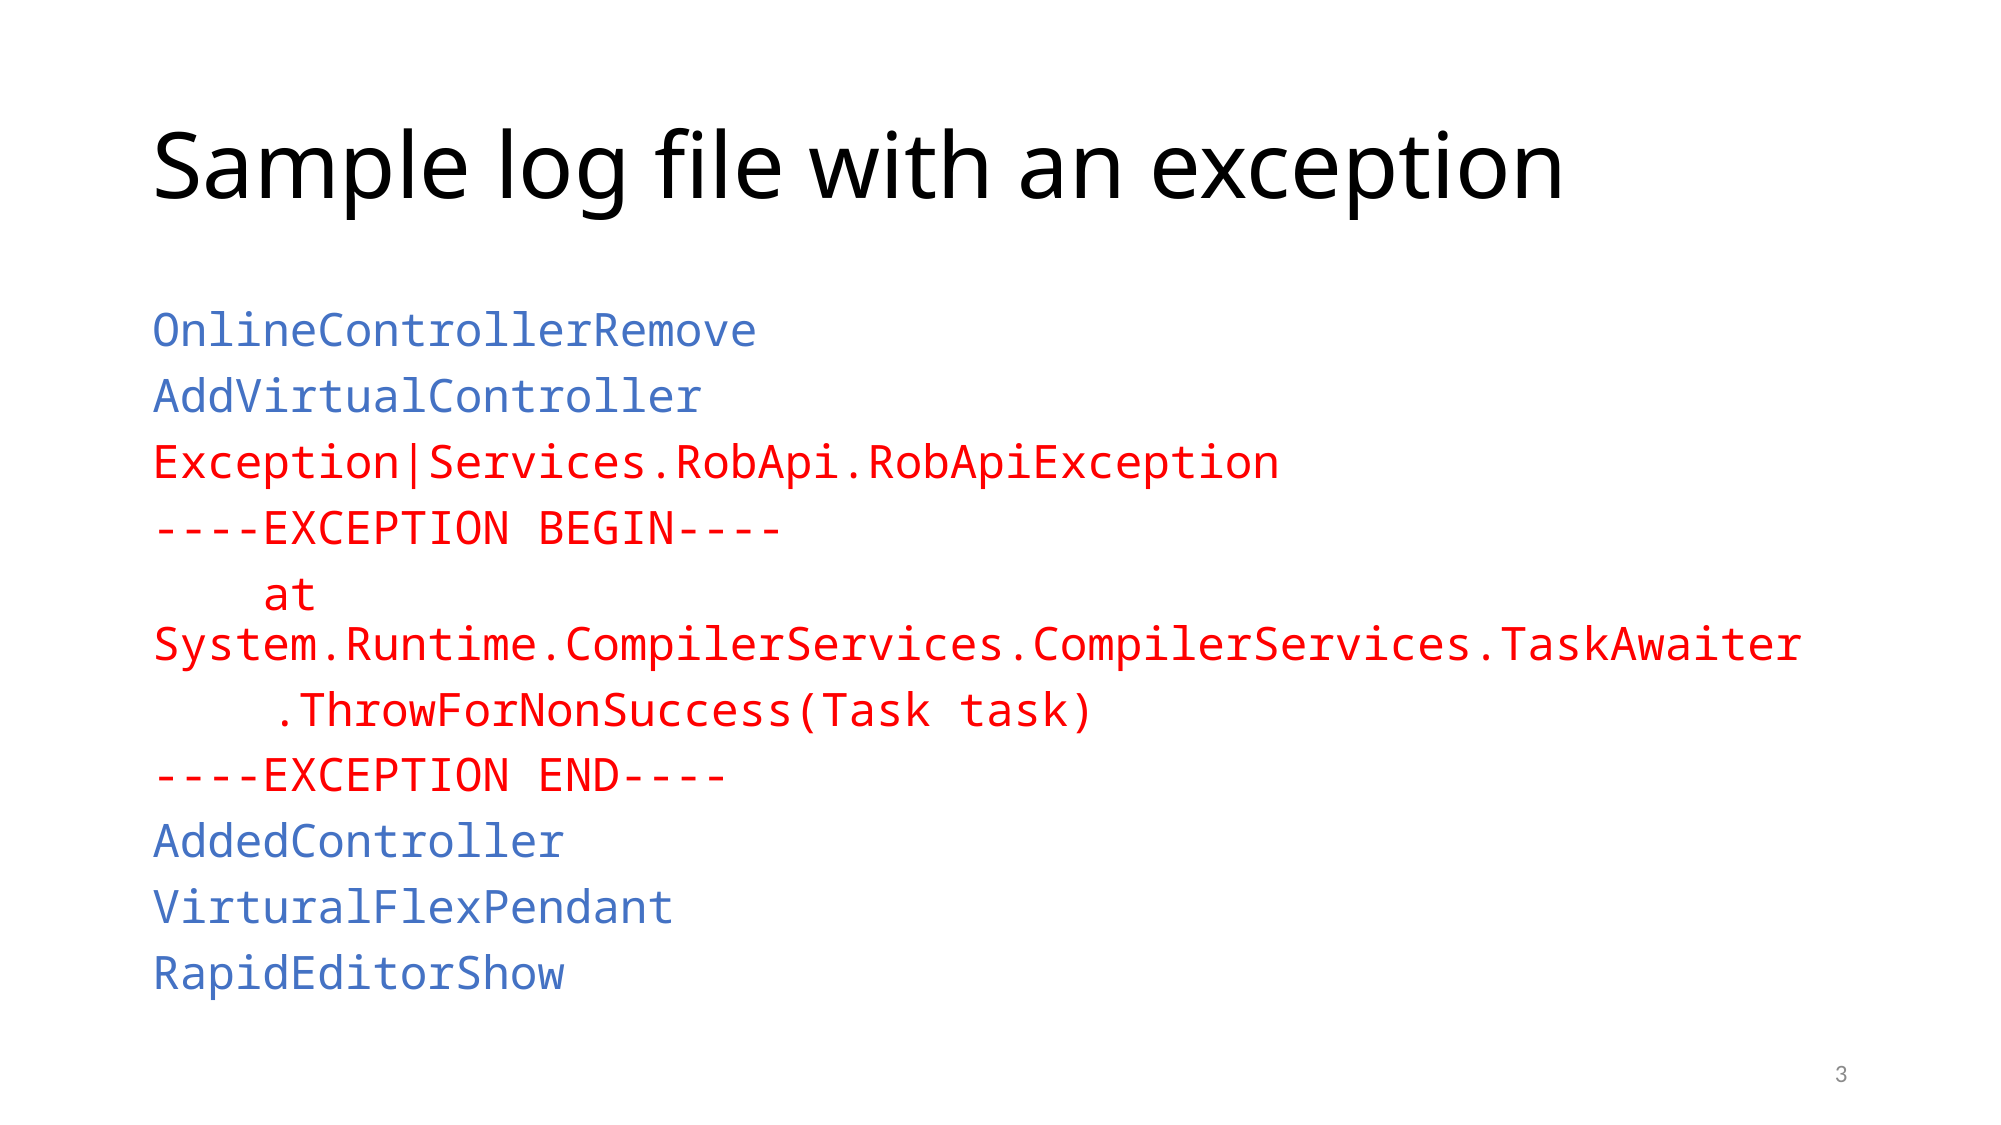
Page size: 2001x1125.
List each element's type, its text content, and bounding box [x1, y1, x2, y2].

title Sample log file with an exception [137, 59, 1863, 278]
slide_number 3 [1412, 1042, 1863, 1103]
list OnlineControllerRemove AddVirtualController Exception|Services.RobApi.RobApiException ----EXCEPTION BEGIN---- at System.Runtime.CompilerServices.CompilerServices.TaskAwaiter .ThrowForNonSuccess(Task task) ----EXCEPTION END---- AddedController VirturalFlexPendant RapidEditorShow [137, 299, 1863, 1014]
